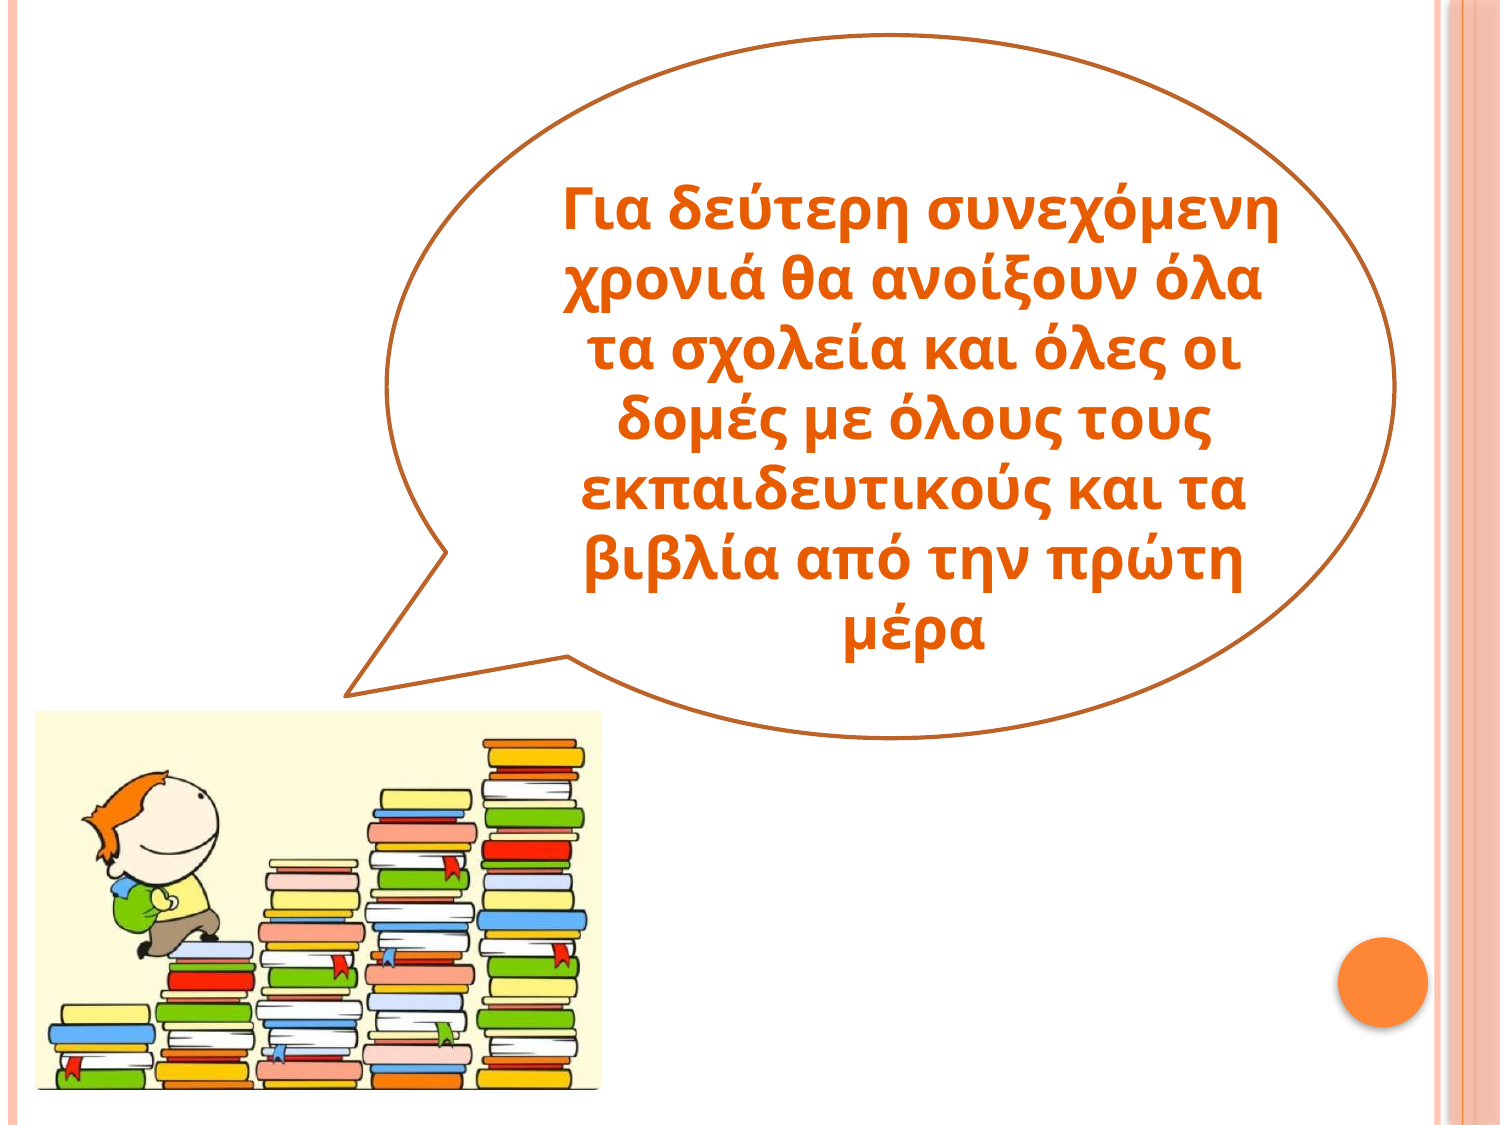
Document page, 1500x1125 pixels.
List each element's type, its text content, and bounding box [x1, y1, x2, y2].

text_box Για δεύτερη συνεχόμενη χρονιά θα ανοίξουν όλα τα σχολεία και όλες οι δομές με όλους τους εκπαιδευτικούς και τα βιβλία από την πρώτη μέρα [515, 164, 1313, 669]
text_box [1313, 191, 1397, 582]
text_box [343, 32, 1284, 699]
text_box [585, 669, 1196, 741]
picture [34, 711, 602, 1091]
